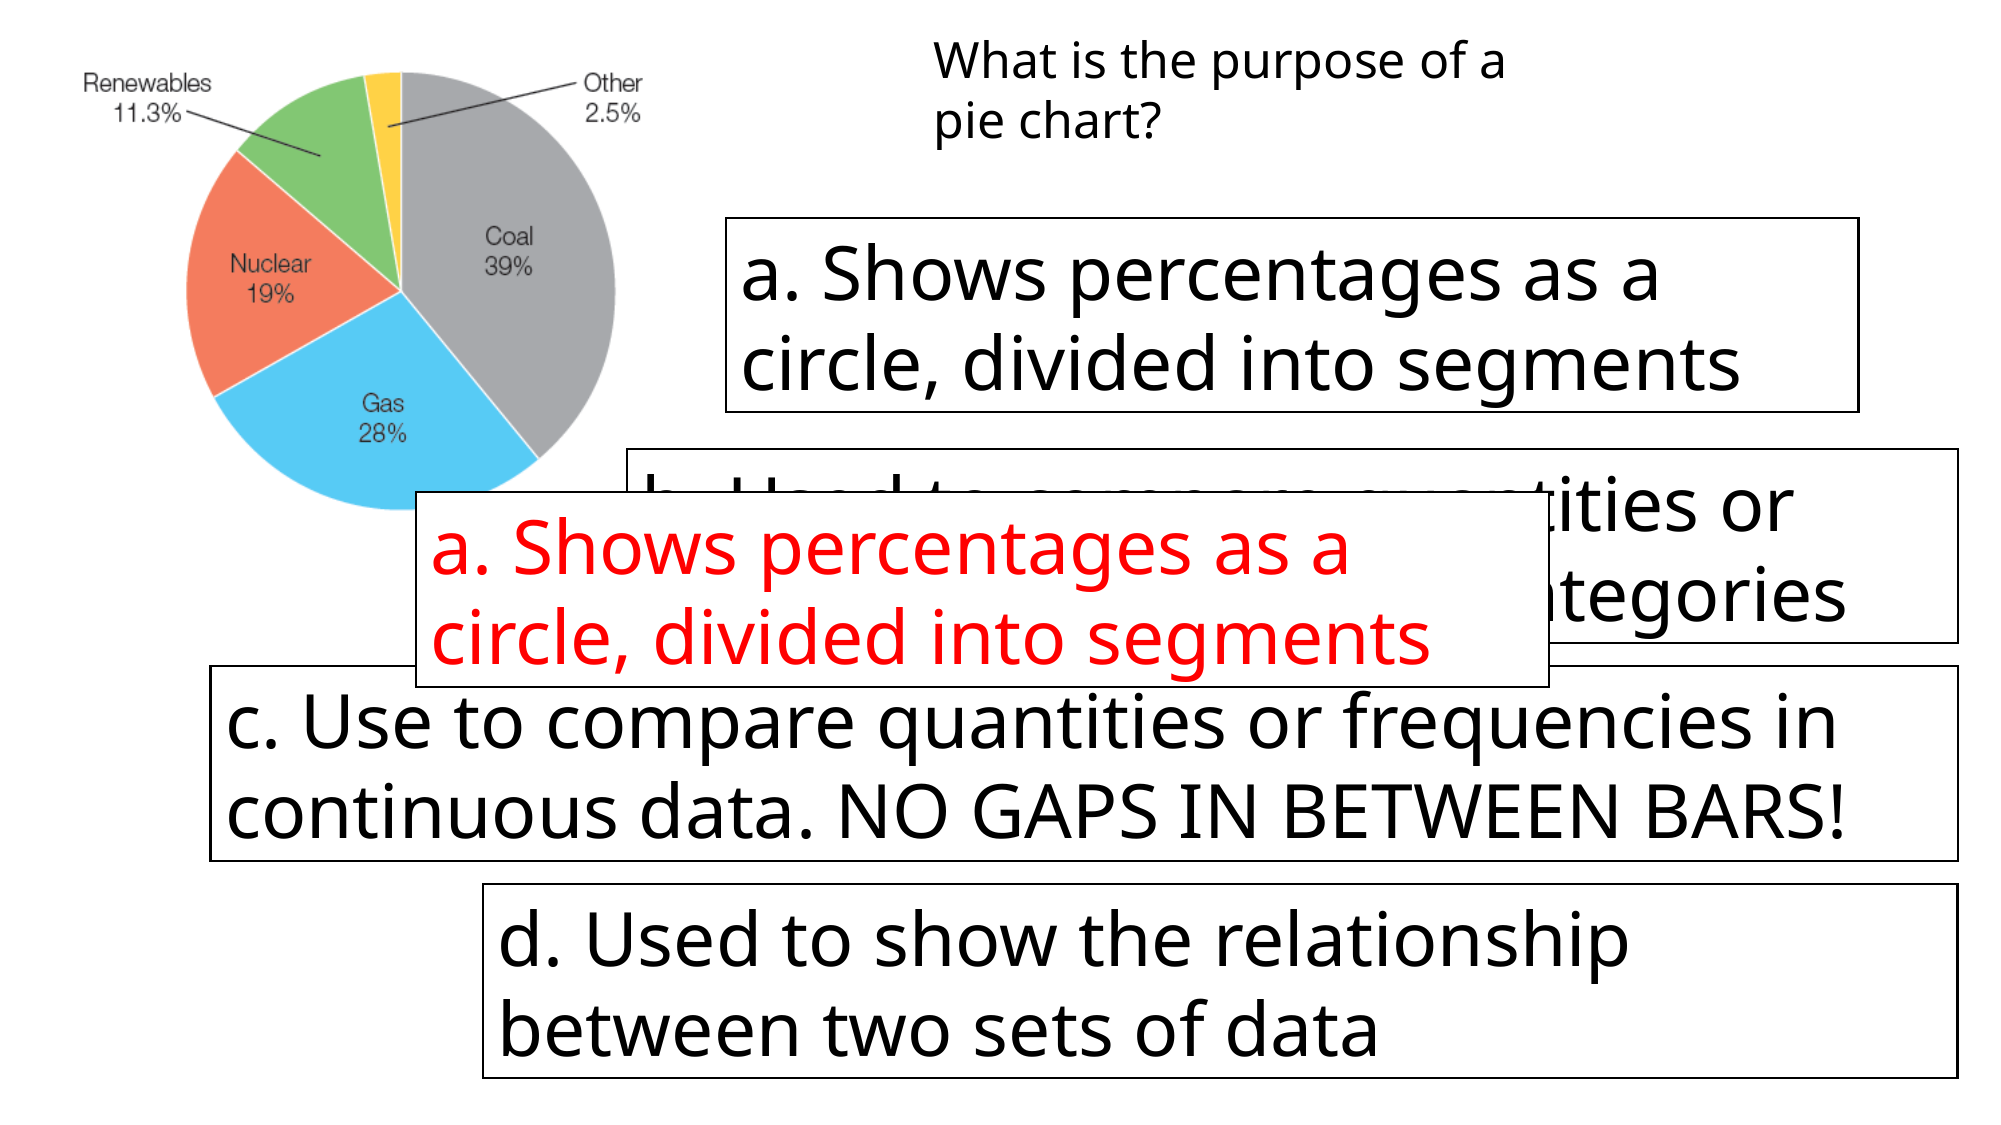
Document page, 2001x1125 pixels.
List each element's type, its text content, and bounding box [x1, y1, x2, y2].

text_box b. Used to compare quantities or frequencies in different categories [667, 448, 1959, 644]
text_box a. Shows percentages as a circle, divided into segments [415, 491, 1550, 688]
text_box c. Use to compare quantities or frequencies in continuous data. NO GAPS IN BETWEEN BARS! [209, 665, 1959, 862]
text_box d. Used to show the relationship between two sets of data [482, 883, 1959, 1079]
text_box What is the purpose of a pie chart? [919, 20, 1593, 201]
picture [78, 40, 667, 523]
text_box a. Shows percentages as a circle, divided into segments [725, 217, 1860, 413]
